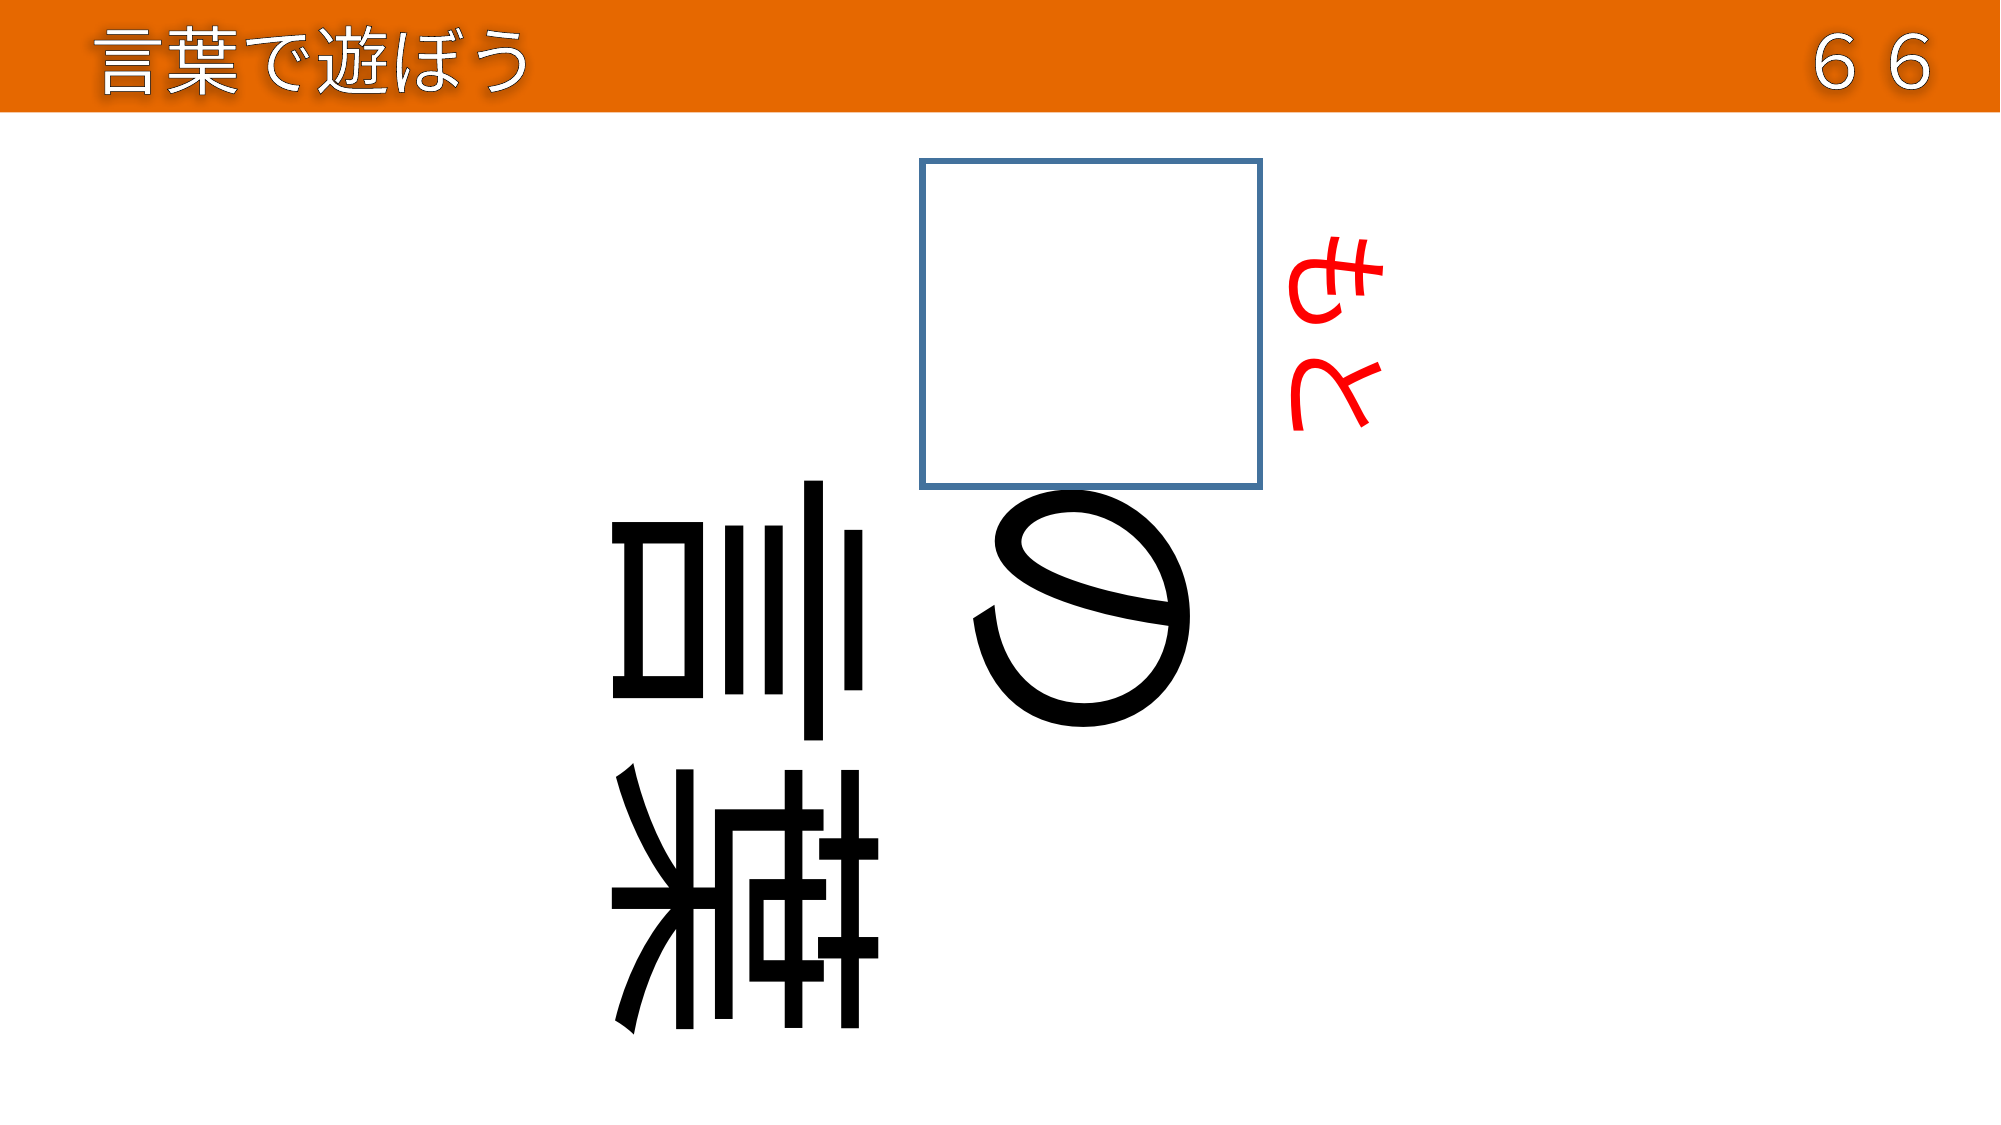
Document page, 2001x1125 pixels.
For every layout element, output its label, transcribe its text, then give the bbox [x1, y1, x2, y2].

text_box [921, 160, 1261, 487]
text_box ６６ [1782, 6, 1963, 112]
text_box [0, 0, 2000, 113]
text_box もと [1280, 211, 1415, 698]
text_box 元の 言葉 [547, 160, 1280, 1125]
text_box 言葉で遊ぼう [75, 6, 1020, 112]
